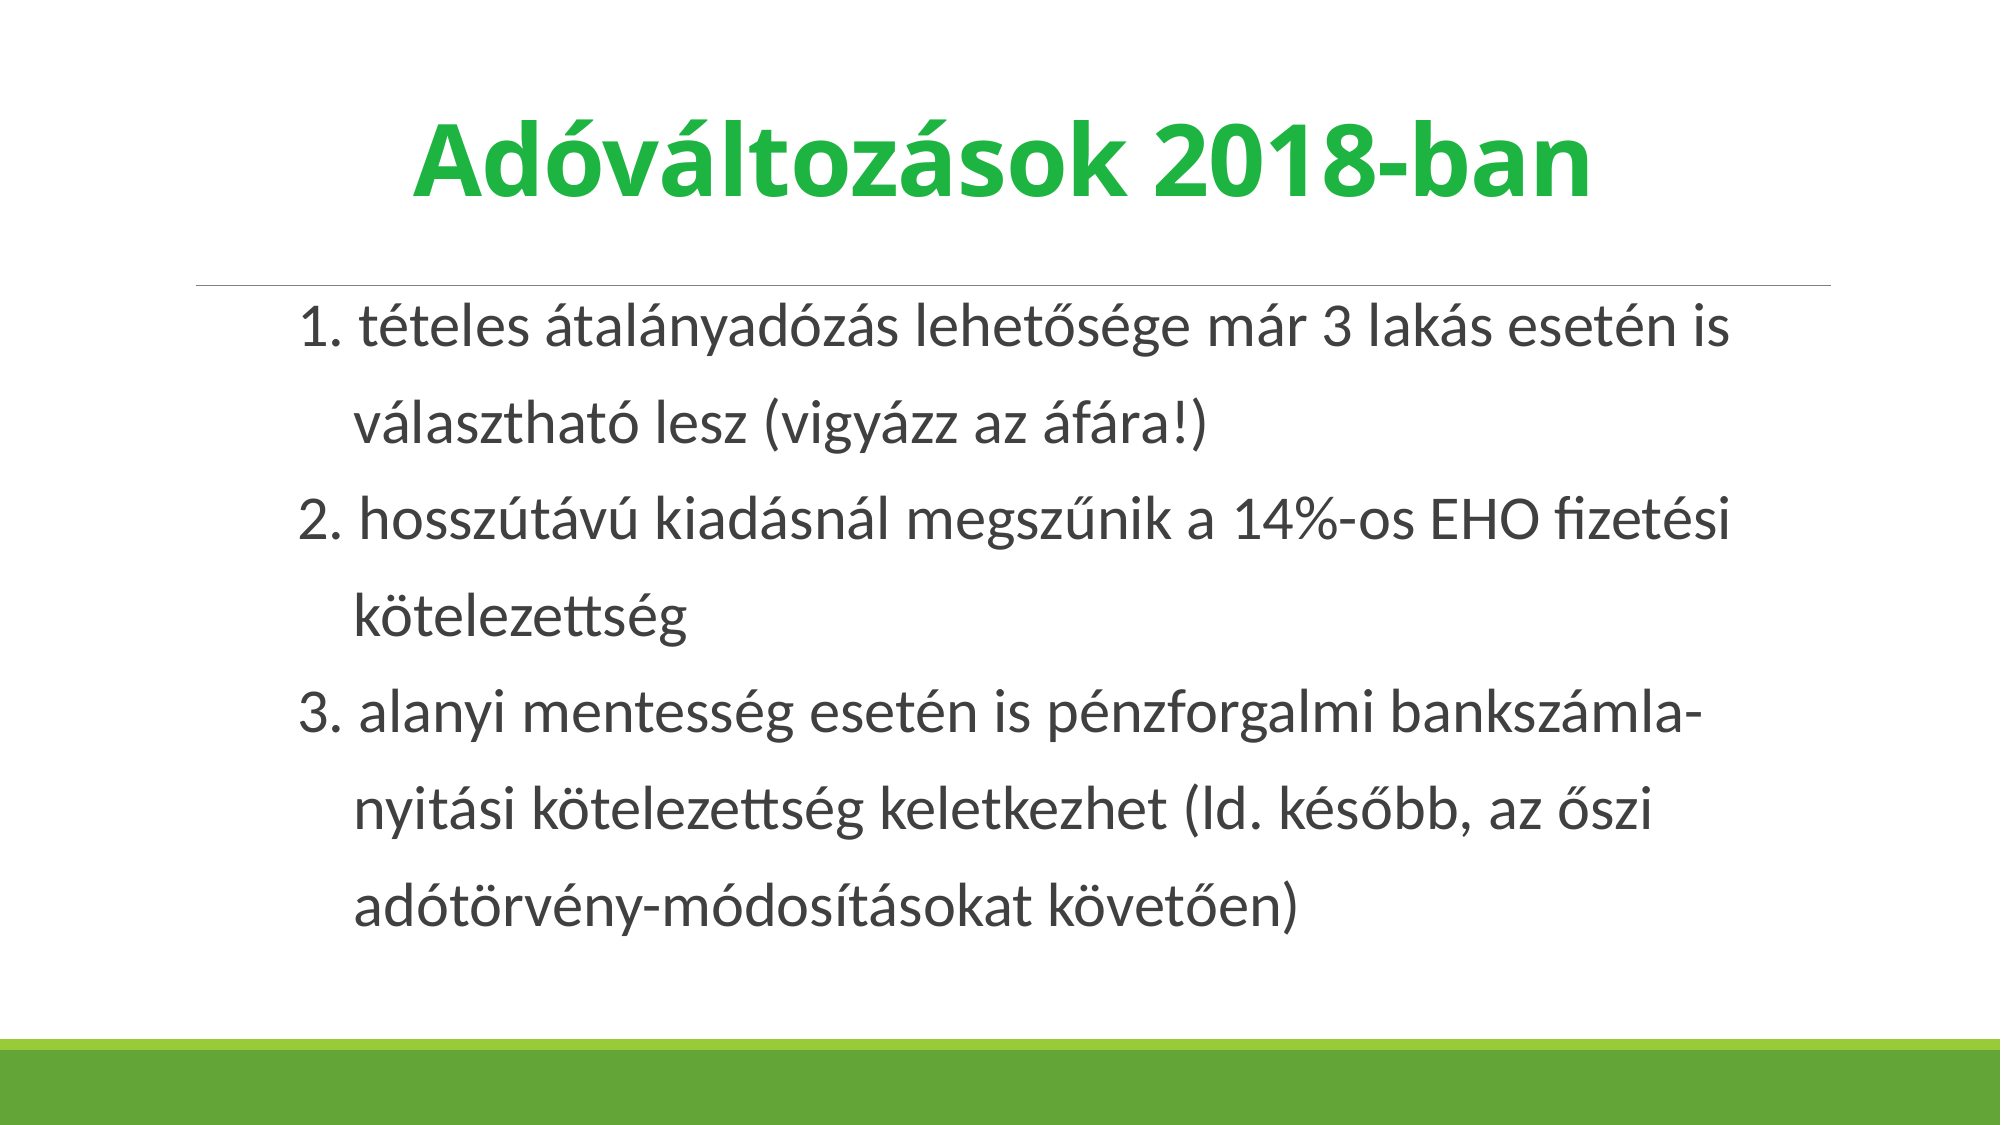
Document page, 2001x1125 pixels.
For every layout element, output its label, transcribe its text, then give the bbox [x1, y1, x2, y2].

list 1. tételes átalányadózás lehetősége már 3 lakás esetén is választható lesz (vigyázz az áfára!) 2. hosszútávú kiadásnál megszűnik a 14%-os EHO fizetési kötelezettség 3. alanyi mentesség esetén is pénzforgalmi bankszámla- nyitási kötelezettség keletkezhet (ld. később, az őszi adótörvény-módosításokat követően) [282, 285, 1830, 1052]
title Adóváltozások 2018-ban [180, 47, 1830, 285]
